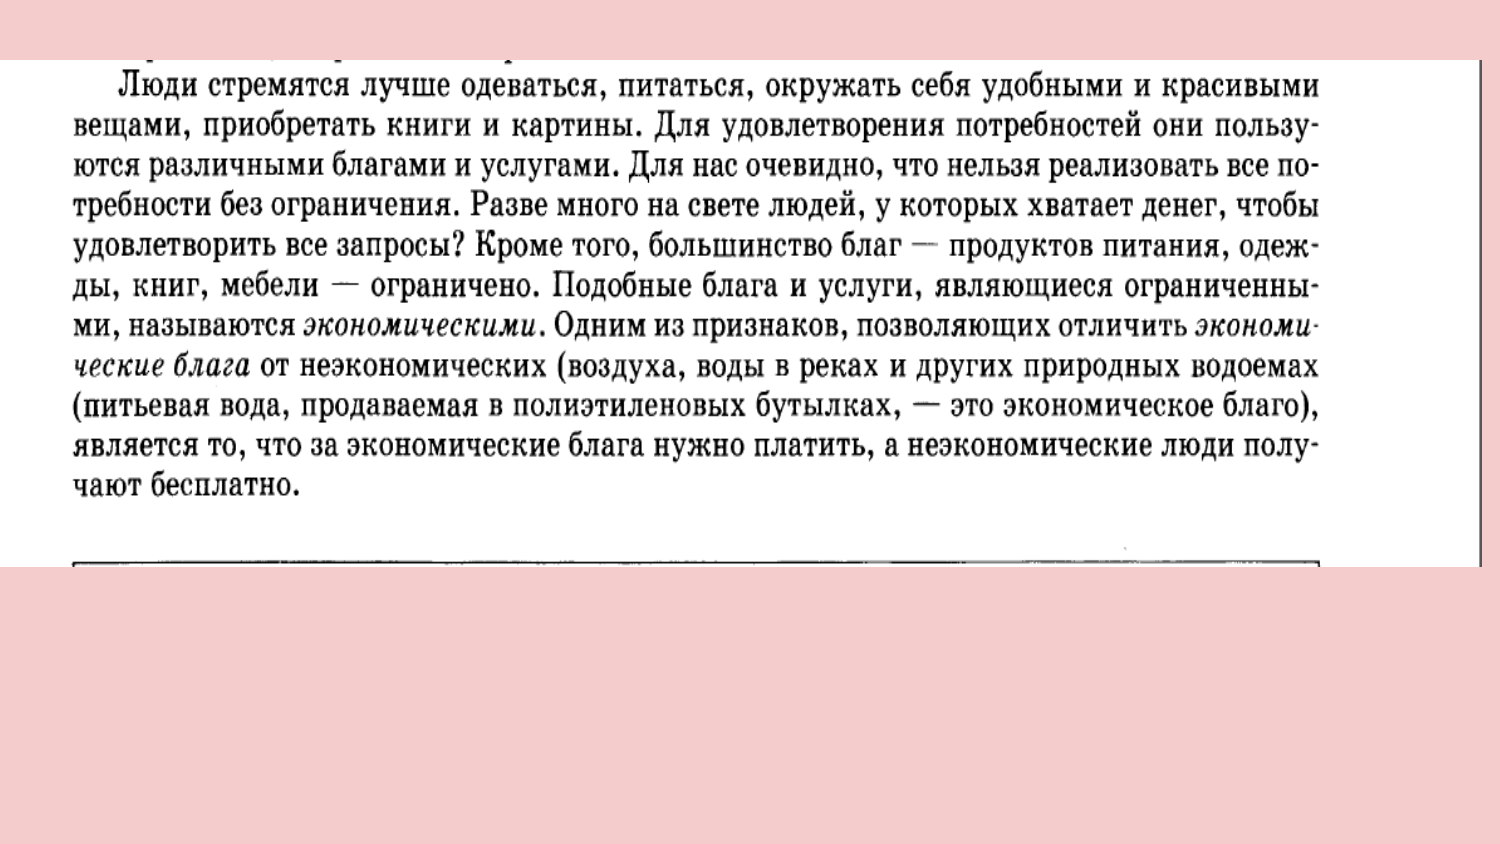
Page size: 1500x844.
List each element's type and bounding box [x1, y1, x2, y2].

picture [0, 60, 1482, 567]
